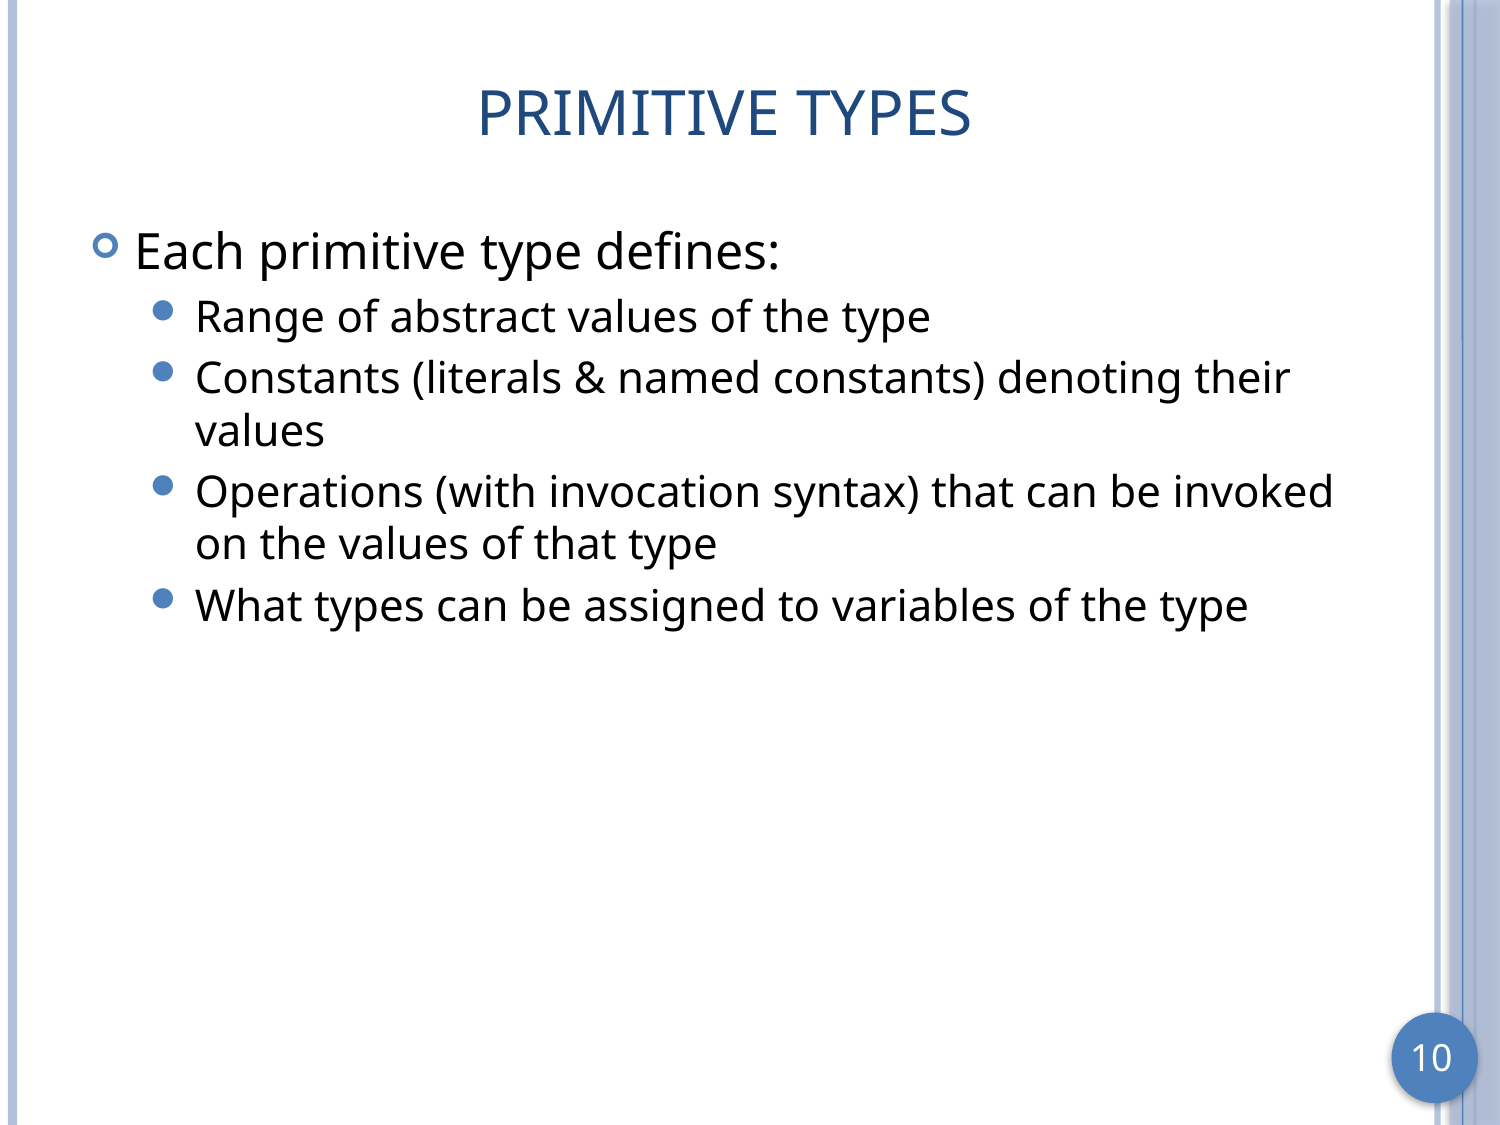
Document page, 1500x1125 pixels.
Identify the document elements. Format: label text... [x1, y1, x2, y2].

title Primitive Types [75, 45, 1375, 175]
list Each primitive type defines: Range of abstract values of the type Constants (literals & named constants) denoting their values Operations (with invocation syntax) that can be invoked on the values of that type What types can be assigned to variables of the type [75, 212, 1375, 663]
